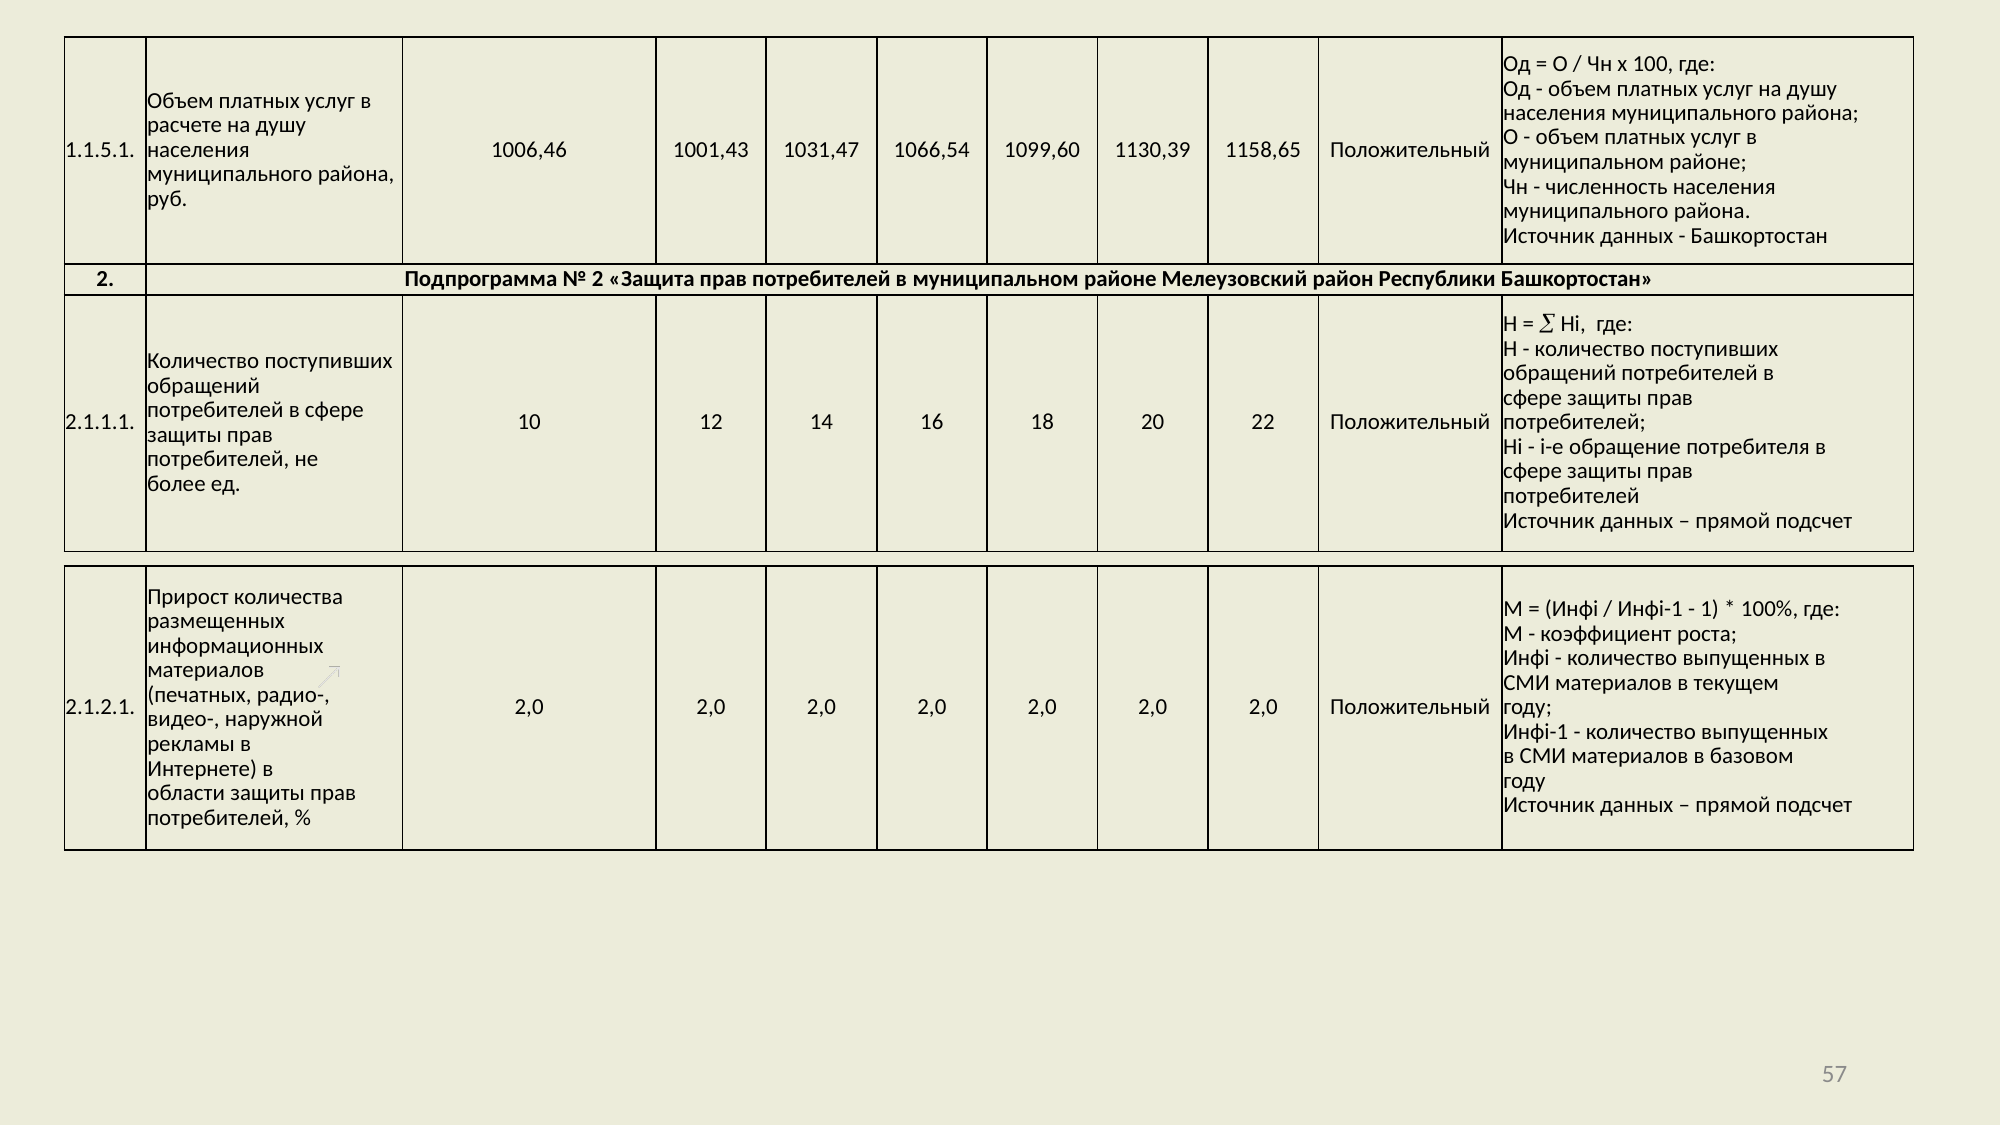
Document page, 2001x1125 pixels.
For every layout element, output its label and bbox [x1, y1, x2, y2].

table_header [988, 567, 1097, 849]
table_header [1319, 38, 1501, 263]
table_header [767, 38, 876, 263]
table_cell [1503, 296, 1913, 551]
table_cell [1098, 296, 1207, 551]
table_header [767, 567, 876, 849]
table_cell [657, 296, 765, 551]
table_header [1503, 38, 1913, 263]
table_cell [403, 296, 655, 551]
table_header [1209, 38, 1318, 263]
table_header [878, 38, 986, 263]
table_header [147, 38, 402, 263]
table_cell [65, 265, 145, 294]
table_header [878, 567, 986, 849]
table_cell [1209, 296, 1318, 551]
table_header [1098, 38, 1207, 263]
table_cell [767, 296, 876, 551]
table_header [403, 38, 655, 263]
slide_number [1412, 1042, 1863, 1103]
table_header [657, 38, 765, 263]
table_cell [1319, 296, 1501, 551]
table_header [1209, 567, 1318, 849]
table_header [1098, 567, 1207, 849]
table_cell [878, 296, 986, 551]
table_header [1503, 567, 1913, 849]
table_cell [65, 296, 145, 551]
table_header [988, 38, 1097, 263]
table_header [403, 567, 655, 849]
table_header [147, 567, 402, 849]
picture [314, 664, 342, 690]
table_header [657, 567, 765, 849]
table_cell [147, 296, 402, 551]
table_header [1319, 567, 1501, 849]
table_header [65, 38, 145, 263]
table_cell [147, 265, 1913, 294]
table_header [65, 567, 145, 849]
table_cell [988, 296, 1097, 551]
